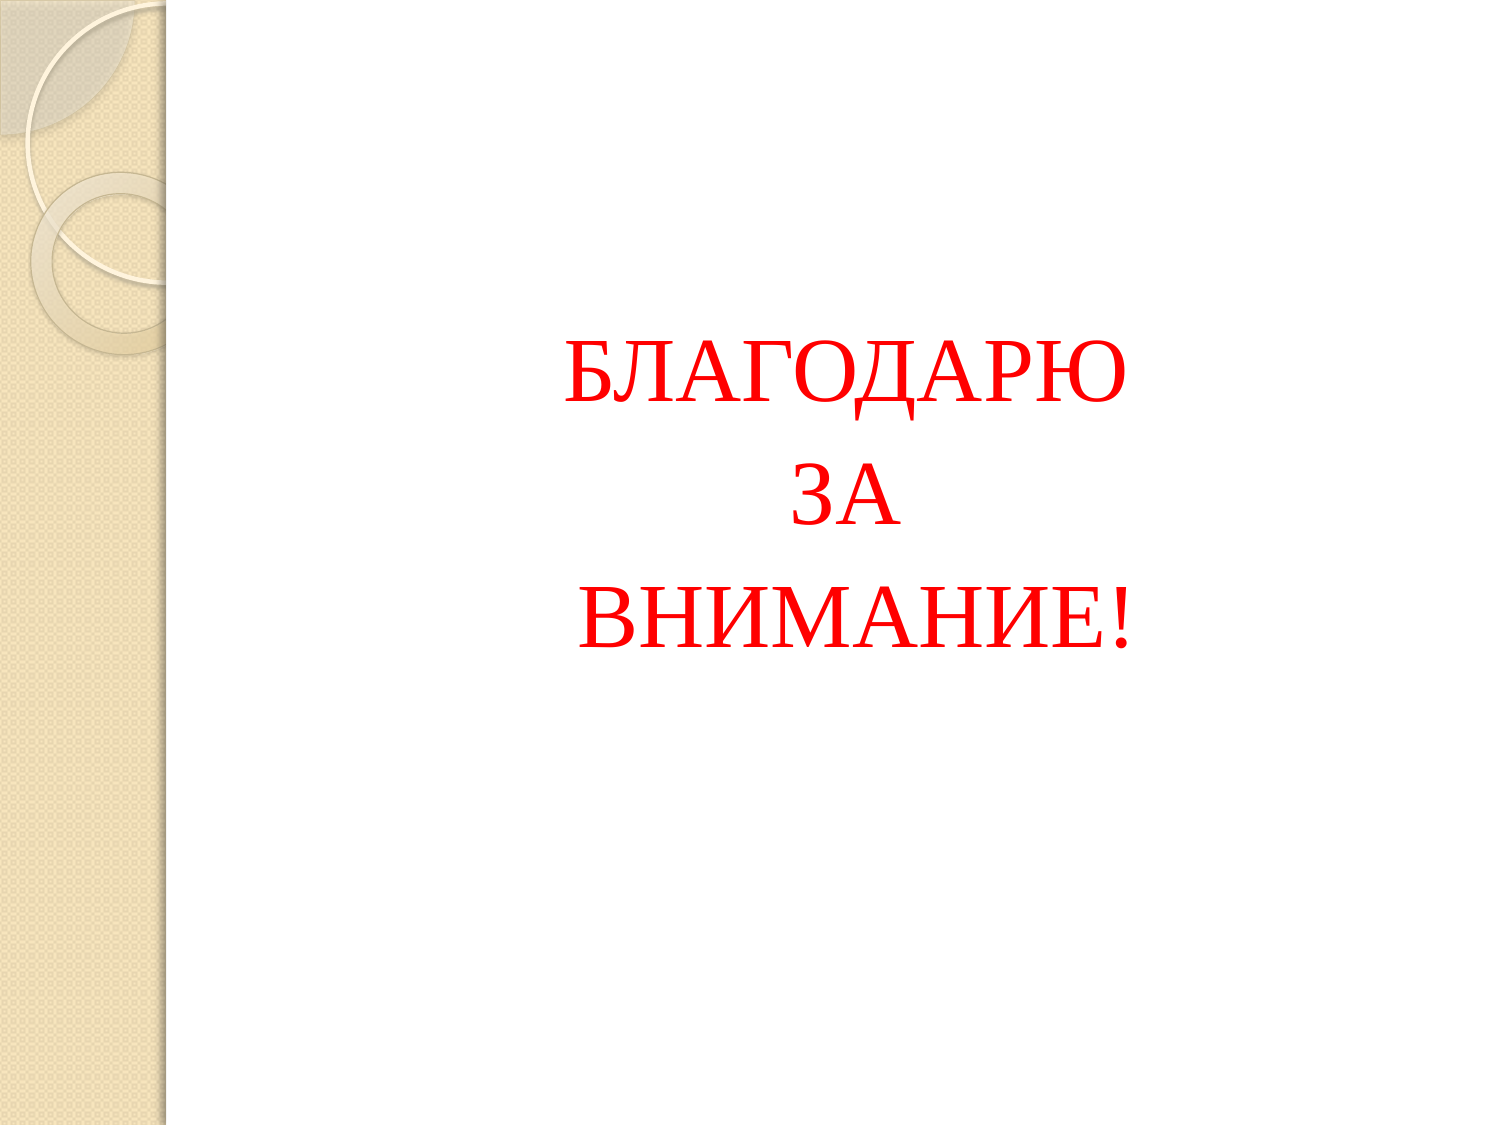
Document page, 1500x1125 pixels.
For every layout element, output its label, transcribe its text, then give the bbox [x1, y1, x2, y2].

list БЛАГОДАРЮ ЗА ВНИМАНИЕ! [235, 302, 1466, 1025]
